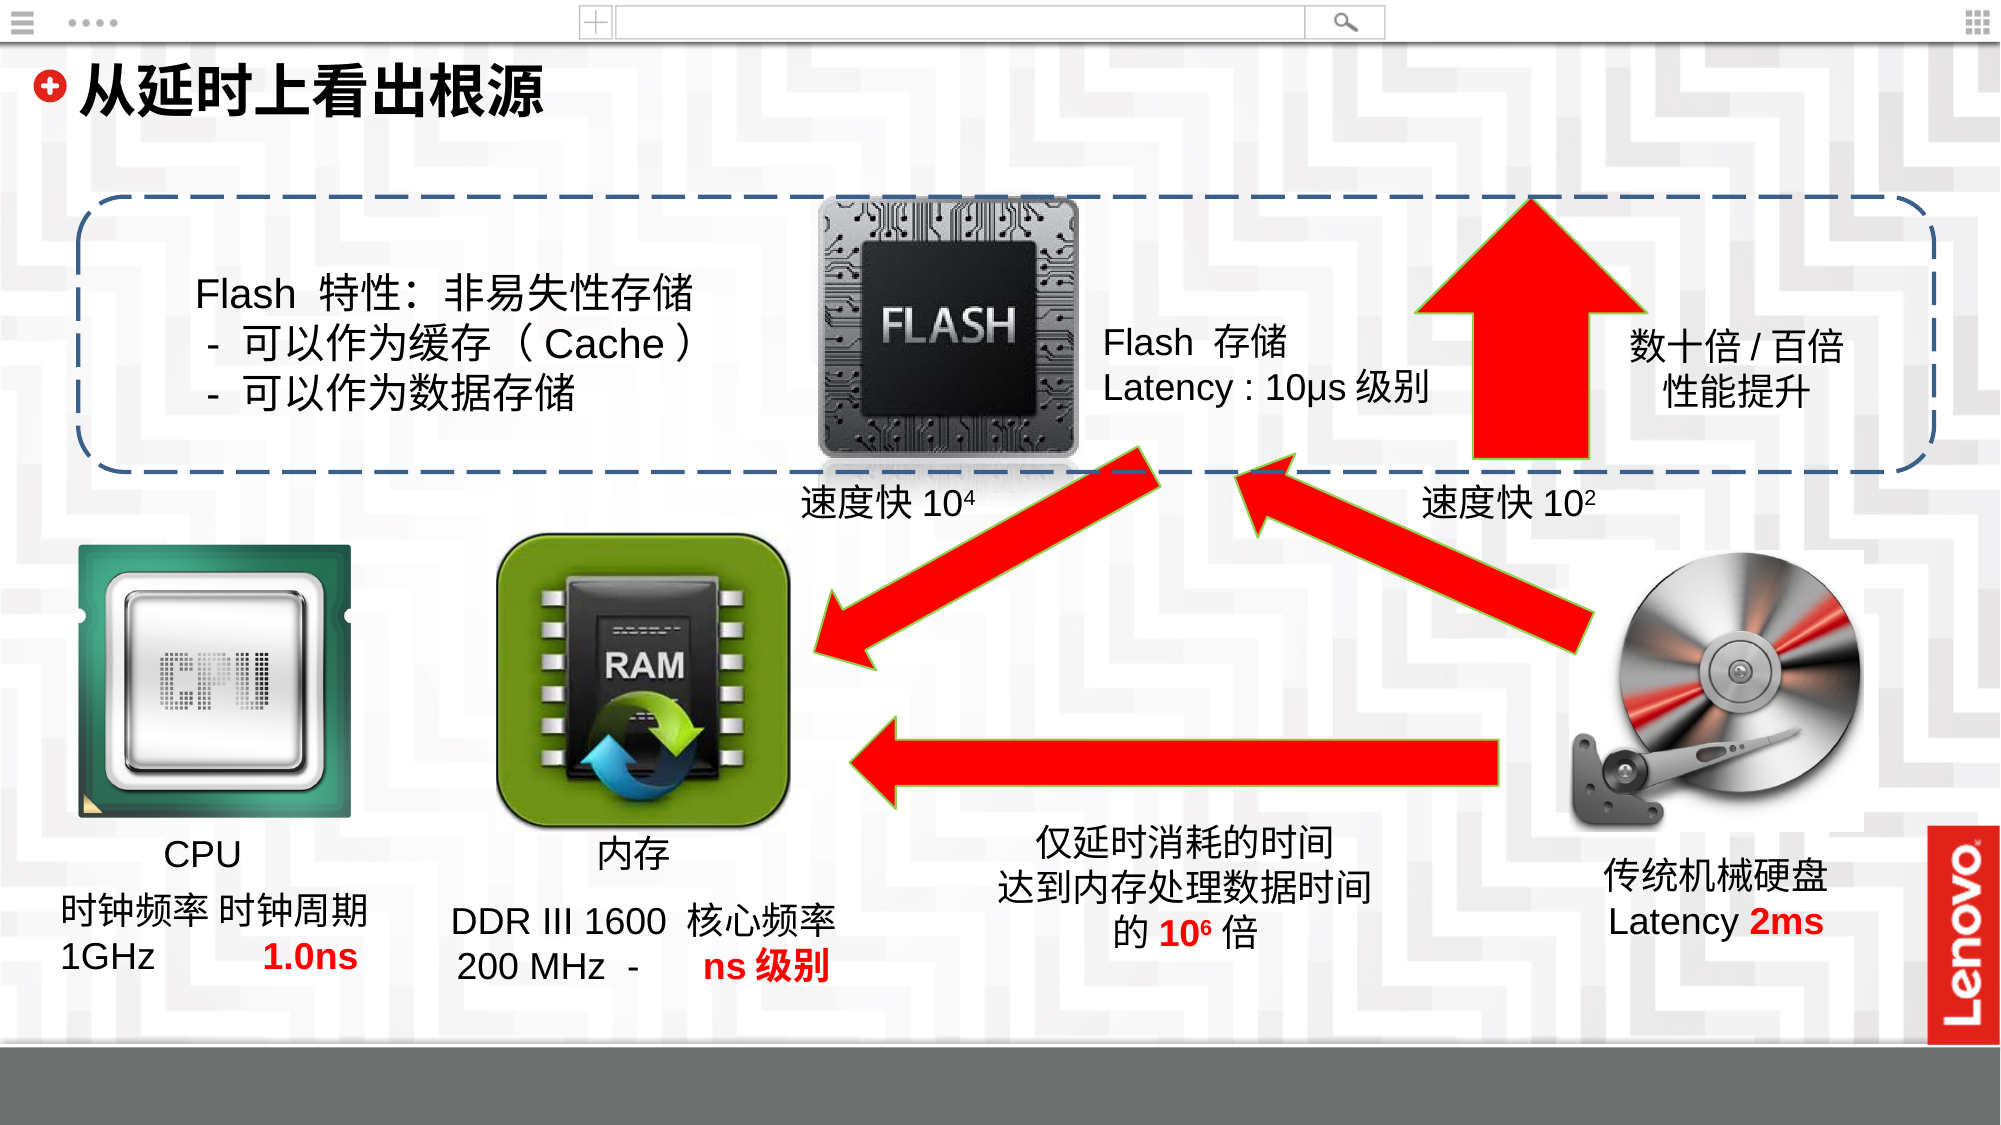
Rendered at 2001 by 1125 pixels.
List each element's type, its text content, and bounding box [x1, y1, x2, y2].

text_box [1232, 472, 1563, 652]
text_box 仅延时消耗的时间 达到内存处理数据时间 的106倍 [983, 811, 1388, 962]
text_box [76, 194, 824, 475]
picture [0, 0, 2001, 1044]
text_box 传统机械硬盘 Latency 2ms [1588, 844, 1844, 950]
picture [1928, 826, 1999, 1044]
text_box 内存 [581, 840, 687, 883]
title 从延时上看出根源 [64, 46, 1880, 132]
text_box [1066, 194, 1937, 475]
text_box 速度快102 [1406, 472, 1611, 532]
text_box [811, 472, 1163, 673]
text_box 速度快104 [785, 472, 991, 532]
text_box DDR III 1600 核心频率 200 MHz - ns级别 [435, 889, 852, 995]
text_box CPU [148, 825, 258, 879]
text_box [847, 714, 1501, 812]
text_box 时钟频率 时钟周期 1GHz 1.0ns [45, 879, 384, 985]
